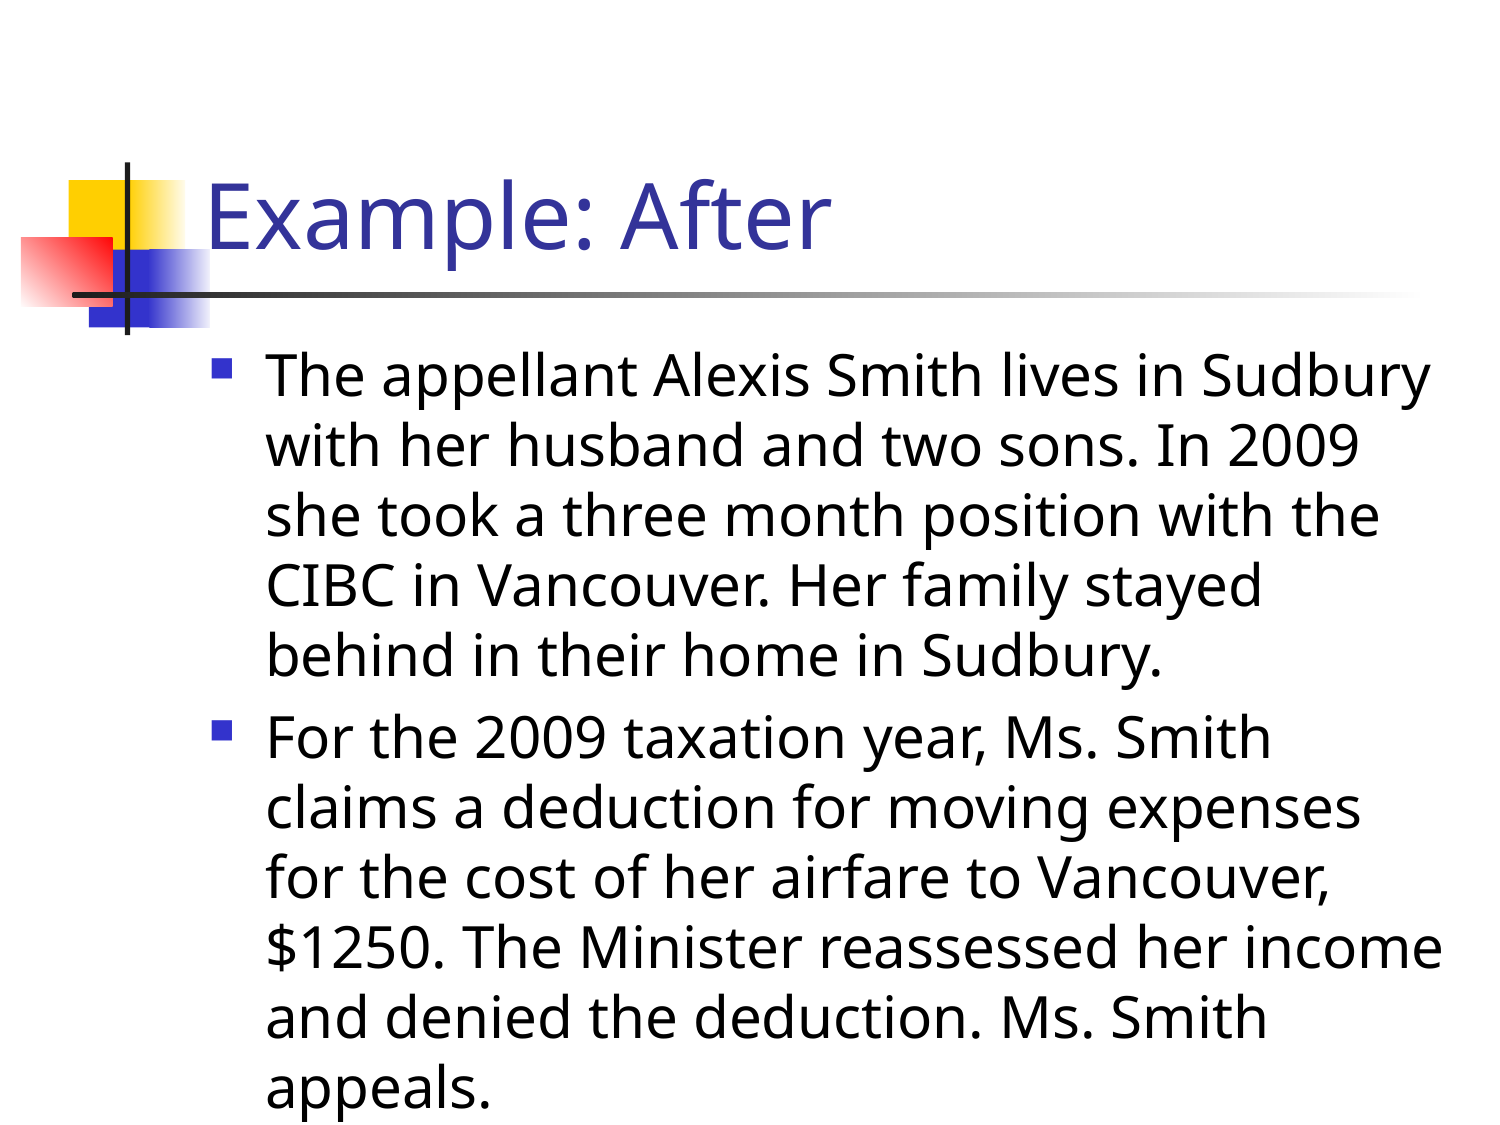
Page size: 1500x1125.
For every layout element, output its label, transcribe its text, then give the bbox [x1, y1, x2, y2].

title Example: After [188, 34, 1468, 276]
list The appellant Alexis Smith lives in Sudbury with her husband and two sons. In 2009 she took a three month position with the CIBC in Vancouver. Her family stayed behind in their home in Sudbury. For the 2009 taxation year, Ms. Smith claims a deduction for moving expenses for the cost of her airfare to Vancouver, $1250. The Minister reassessed her income and denied the deduction. Ms. Smith appeals. [193, 330, 1470, 1007]
